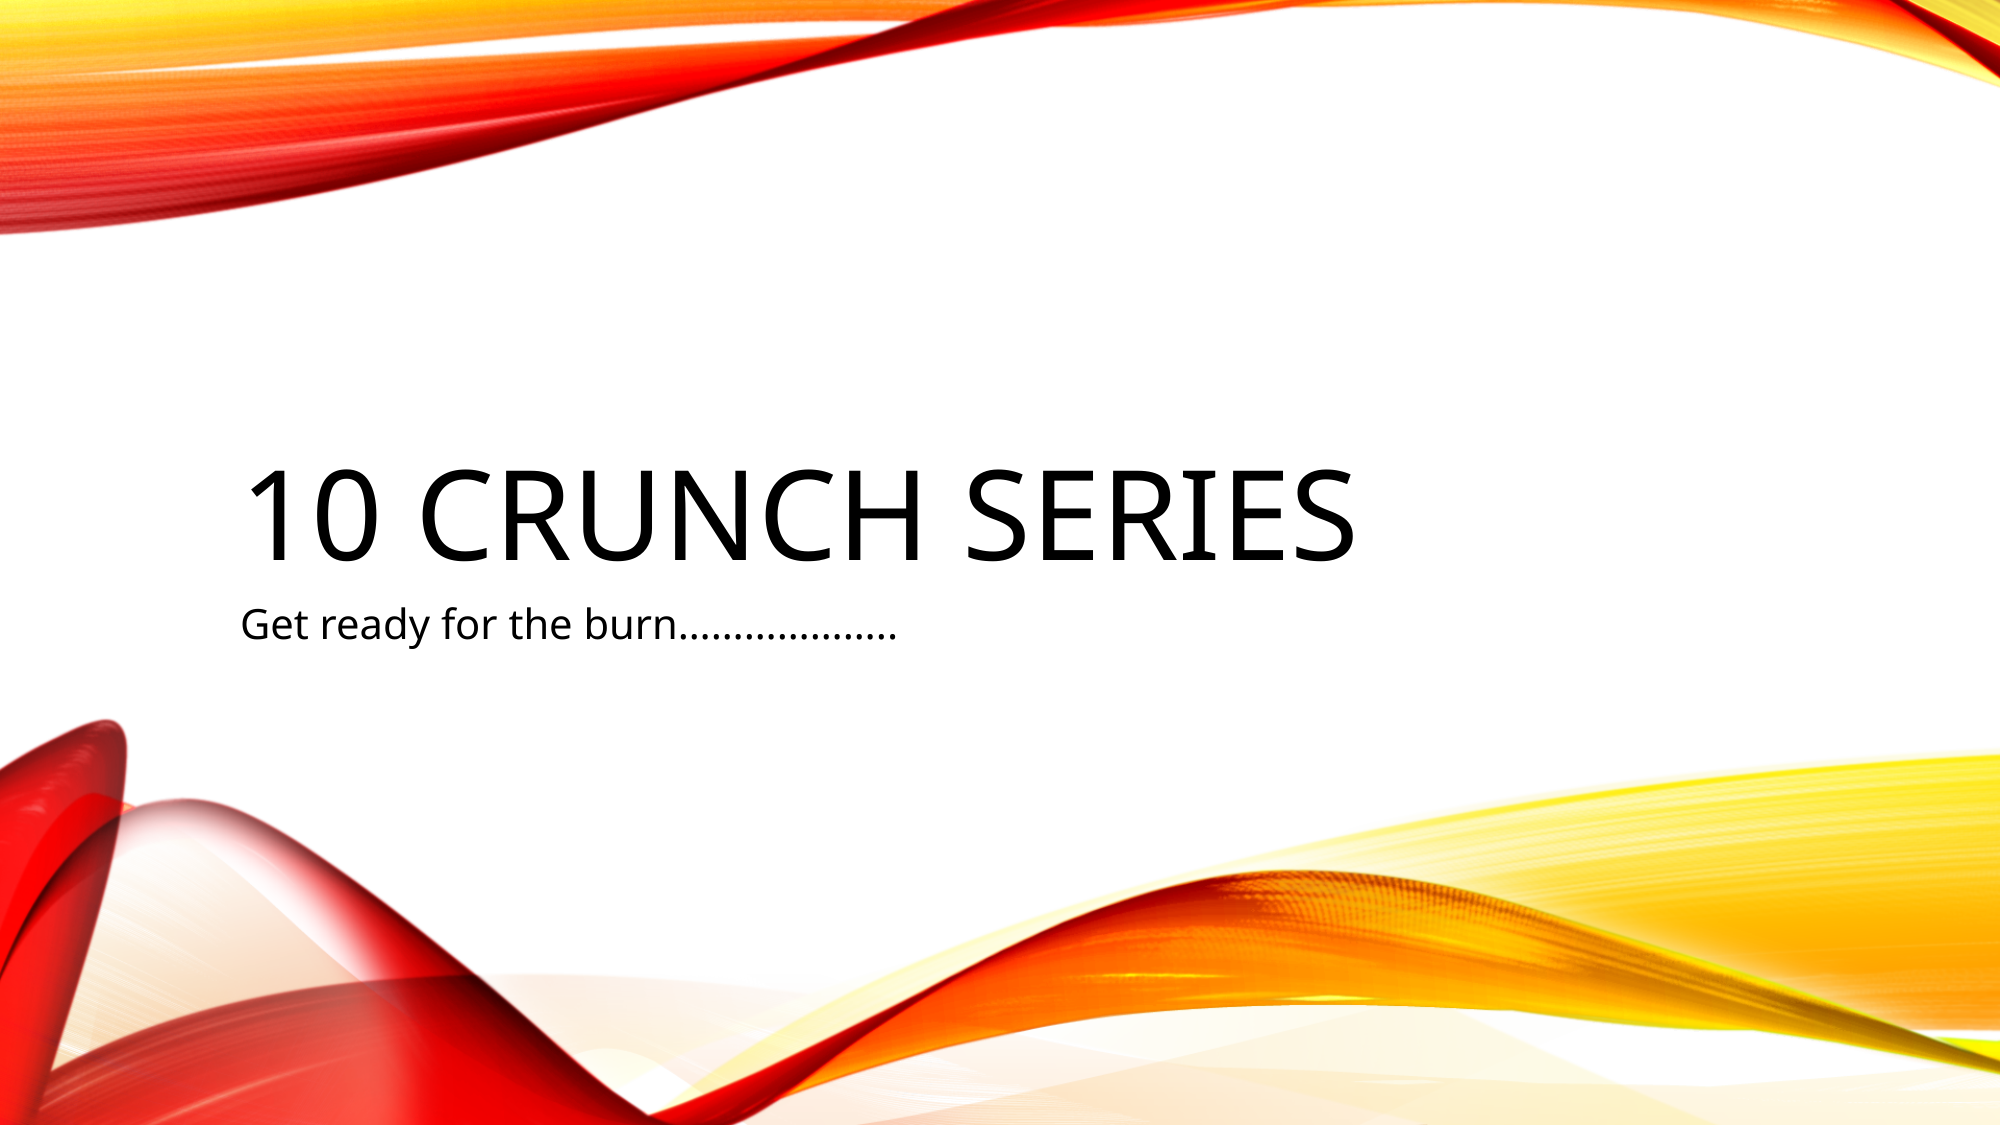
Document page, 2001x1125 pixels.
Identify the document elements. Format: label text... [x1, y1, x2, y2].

subtitle Get ready for the burn……………….. [225, 595, 1775, 709]
picture [0, 0, 2000, 237]
picture [0, 717, 2000, 1125]
title 10 crunch series [225, 295, 1775, 595]
